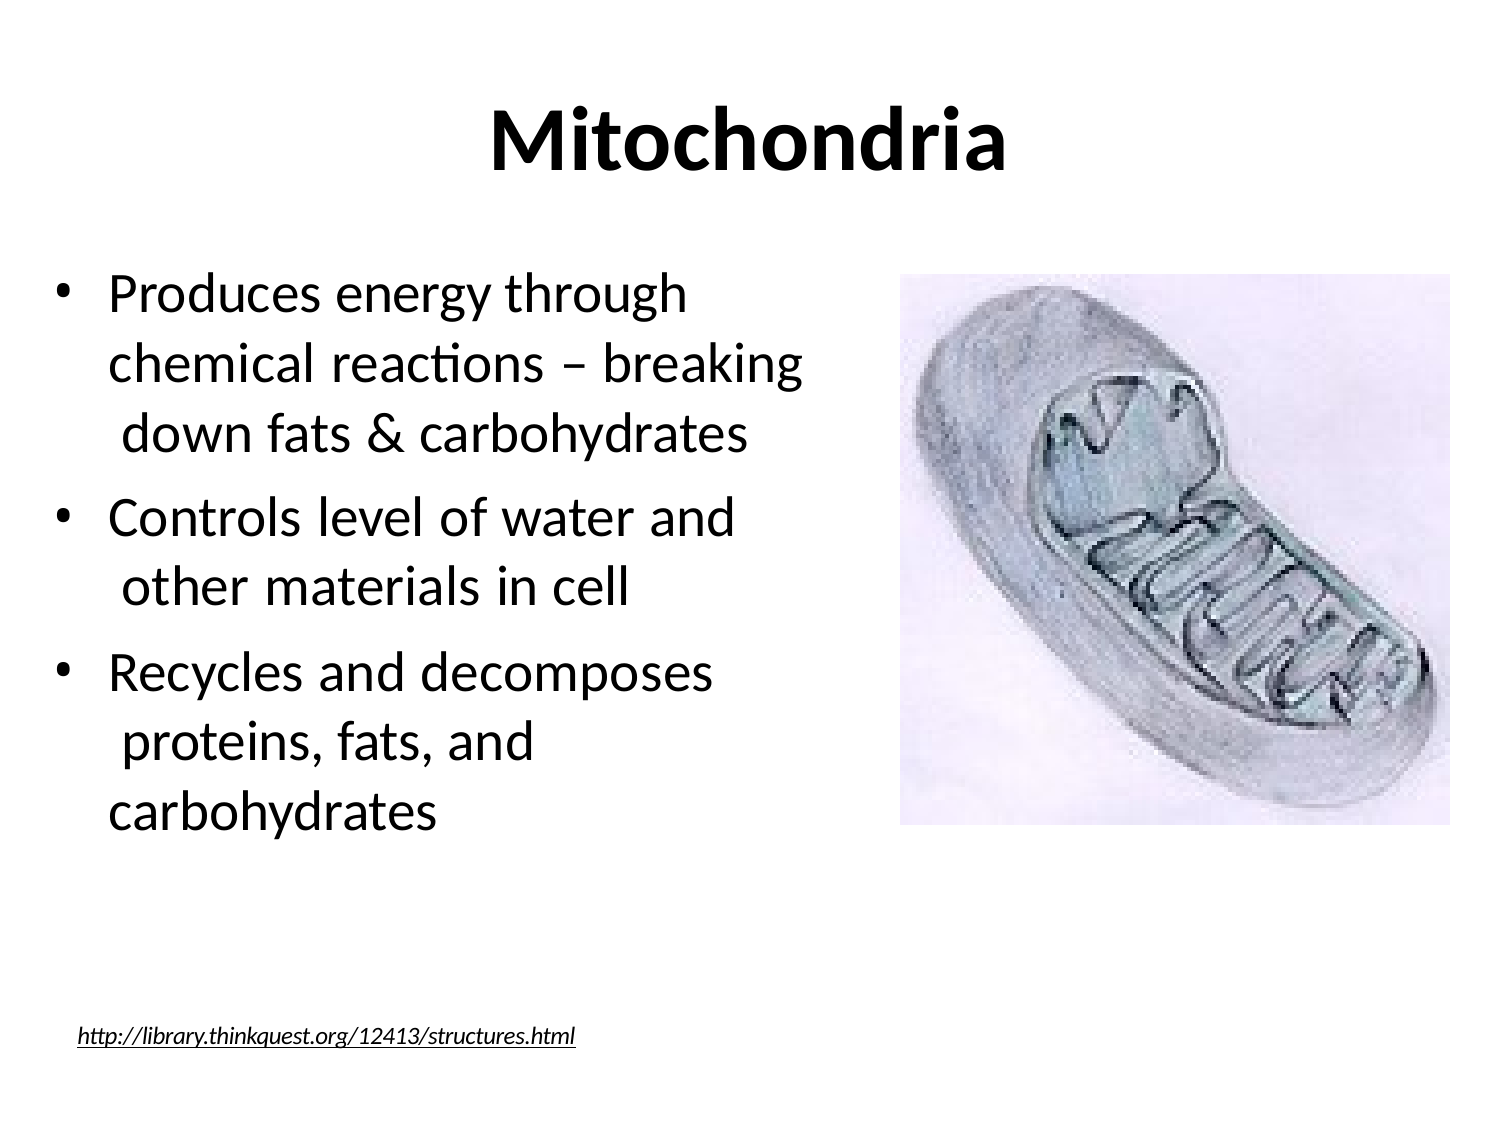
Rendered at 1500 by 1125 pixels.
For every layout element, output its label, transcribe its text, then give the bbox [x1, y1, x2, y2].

picture [899, 274, 1451, 826]
text_box Produces energy through chemical reactions – breaking down fats & carbohydrates Controls level of water and other materials in cell Recycles and decomposes proteins, fats, and carbohydrates [50, 252, 811, 842]
title Mitochondria [486, 75, 1014, 267]
text_box http://library.thinkquest.org/12413/structures.html [75, 1024, 592, 1051]
